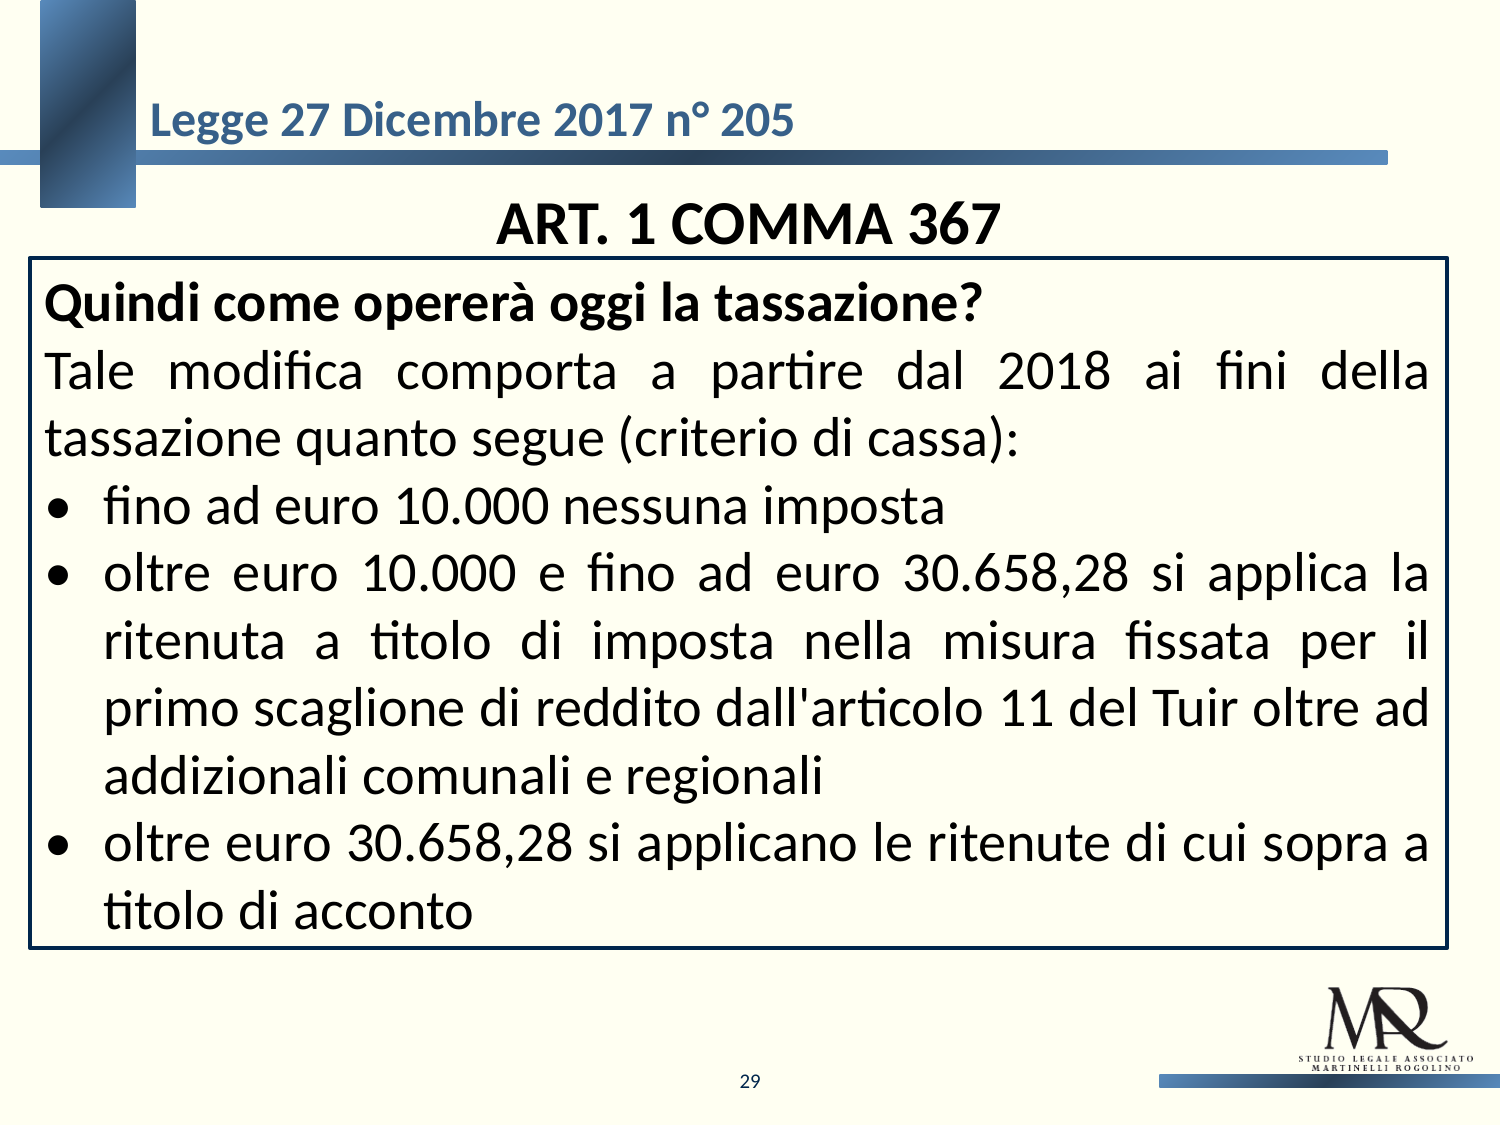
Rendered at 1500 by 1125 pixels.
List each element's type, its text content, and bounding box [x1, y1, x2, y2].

picture [1299, 987, 1473, 1071]
text_box Art. 1 comma 367 [19, 169, 1481, 269]
text_box 29 [512, 1024, 988, 1100]
text_box Legge 27 Dicembre 2017 n° 205 [135, 86, 1099, 149]
text_box Quindi come opererà oggi la tassazione? Tale modifica comporta a partire dal 2018 ai fini della tassazione quanto segue (criterio di cassa): • fino ad euro 10.000 nessuna imposta • oltre euro 10.000 e fino ad euro 30.658,28 si applica la ritenuta a titolo di imposta nella misura fissata per il primo scaglione di reddito dall'articolo 11 del Tuir oltre ad addizionali comunali e regionali • oltre euro 30.658,28 si applicano le ritenute di cui sopra a titolo di acconto [28, 269, 1449, 950]
